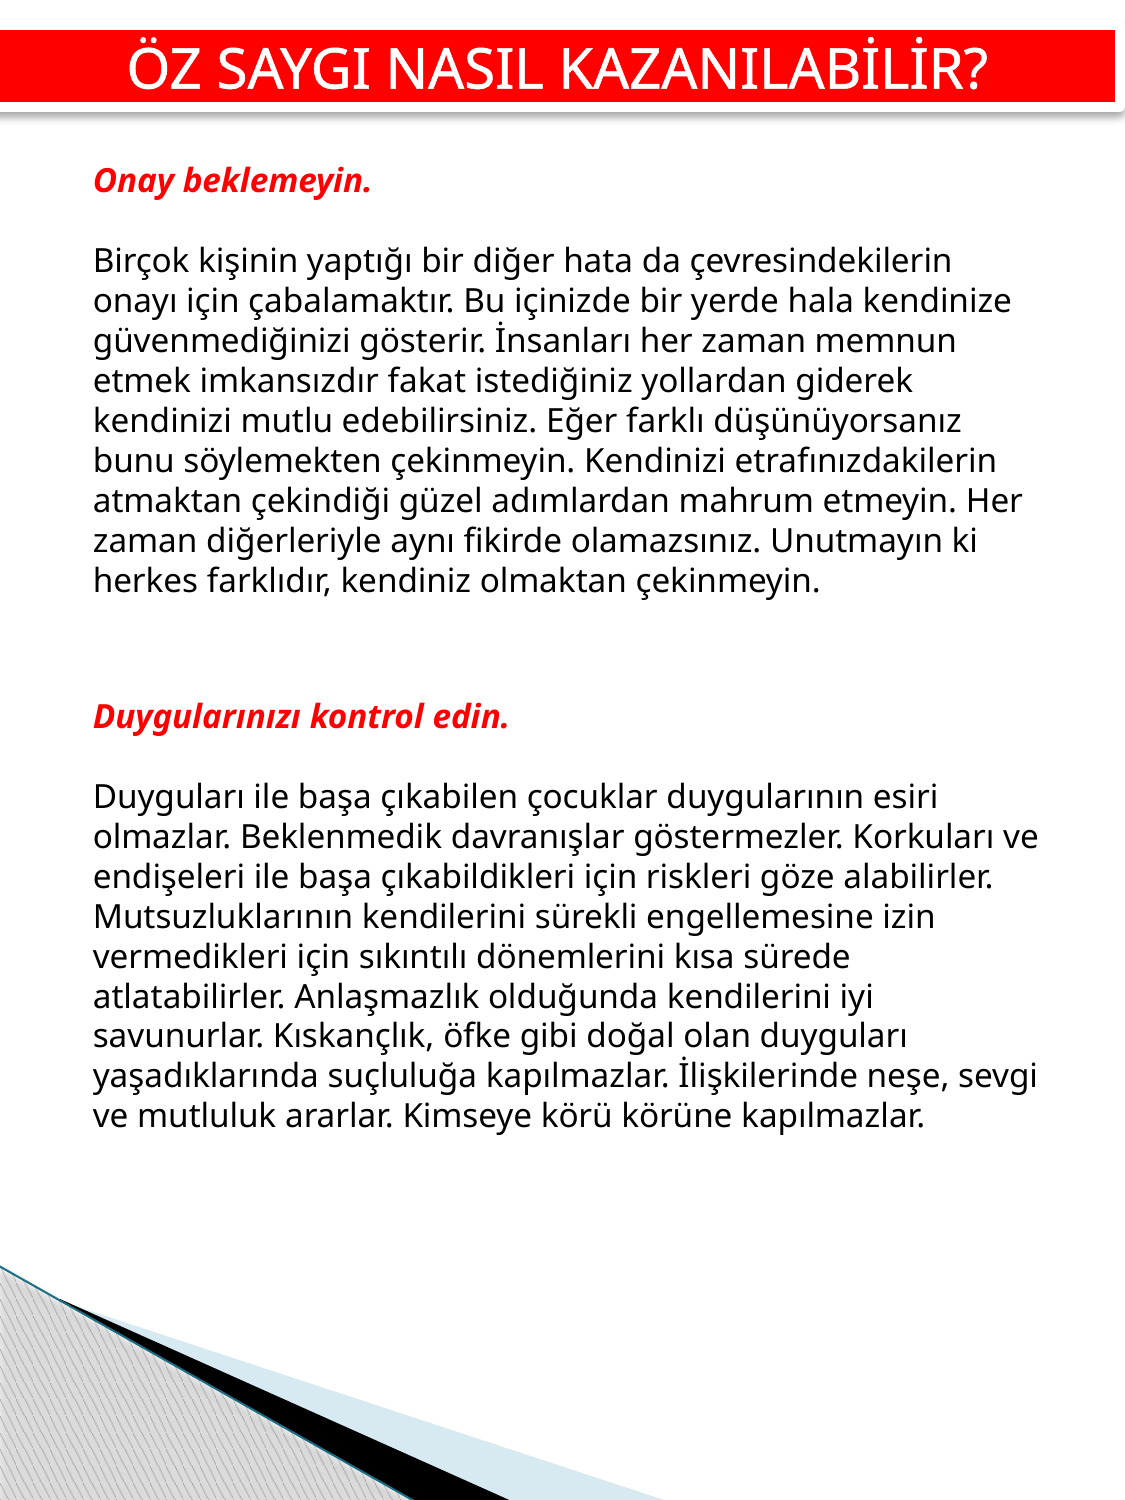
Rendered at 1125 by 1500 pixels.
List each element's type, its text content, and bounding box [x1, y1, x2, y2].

text_box ÖZ SAYGI NASIL KAZANILABİLİR? [0, 20, 1125, 112]
text_box Onay beklemeyin. Birçok kişinin yaptığı bir diğer hata da çevresindekilerin onayı için çabalamaktır. Bu içinizde bir yerde hala kendinize güvenmediğinizi gösterir. İnsanları her zaman memnun etmek imkansızdır fakat istediğiniz yollardan giderek kendinizi mutlu edebilirsiniz. Eğer farklı düşünüyorsanız bunu söylemekten çekinmeyin. Kendinizi etrafınızdakilerin atmaktan çekindiği güzel adımlardan mahrum etmeyin. Her zaman diğerleriyle aynı fikirde olamazsınız. Unutmayın ki herkes farklıdır, kendiniz olmaktan çekinmeyin. [78, 152, 1059, 647]
text_box Duygularınızı kontrol edin. Duyguları ile başa çıkabilen çocuklar duygularının esiri olmazlar. Beklenmedik davranışlar göstermezler. Korkuları ve endişeleri ile başa çıkabildikleri için riskleri göze alabilirler. Mutsuzluklarının kendilerini sürekli engellemesine izin vermedikleri için sıkıntılı dönemlerini kısa sürede atlatabilirler. Anlaşmazlık olduğunda kendilerini iyi savunurlar. Kıskançlık, öfke gibi doğal olan duyguları yaşadıklarında suçluluğa kapılmazlar. İlişkilerinde neşe, sevgi ve mutluluk ararlar. Kimseye körü körüne kapılmazlar. [78, 687, 1059, 1222]
